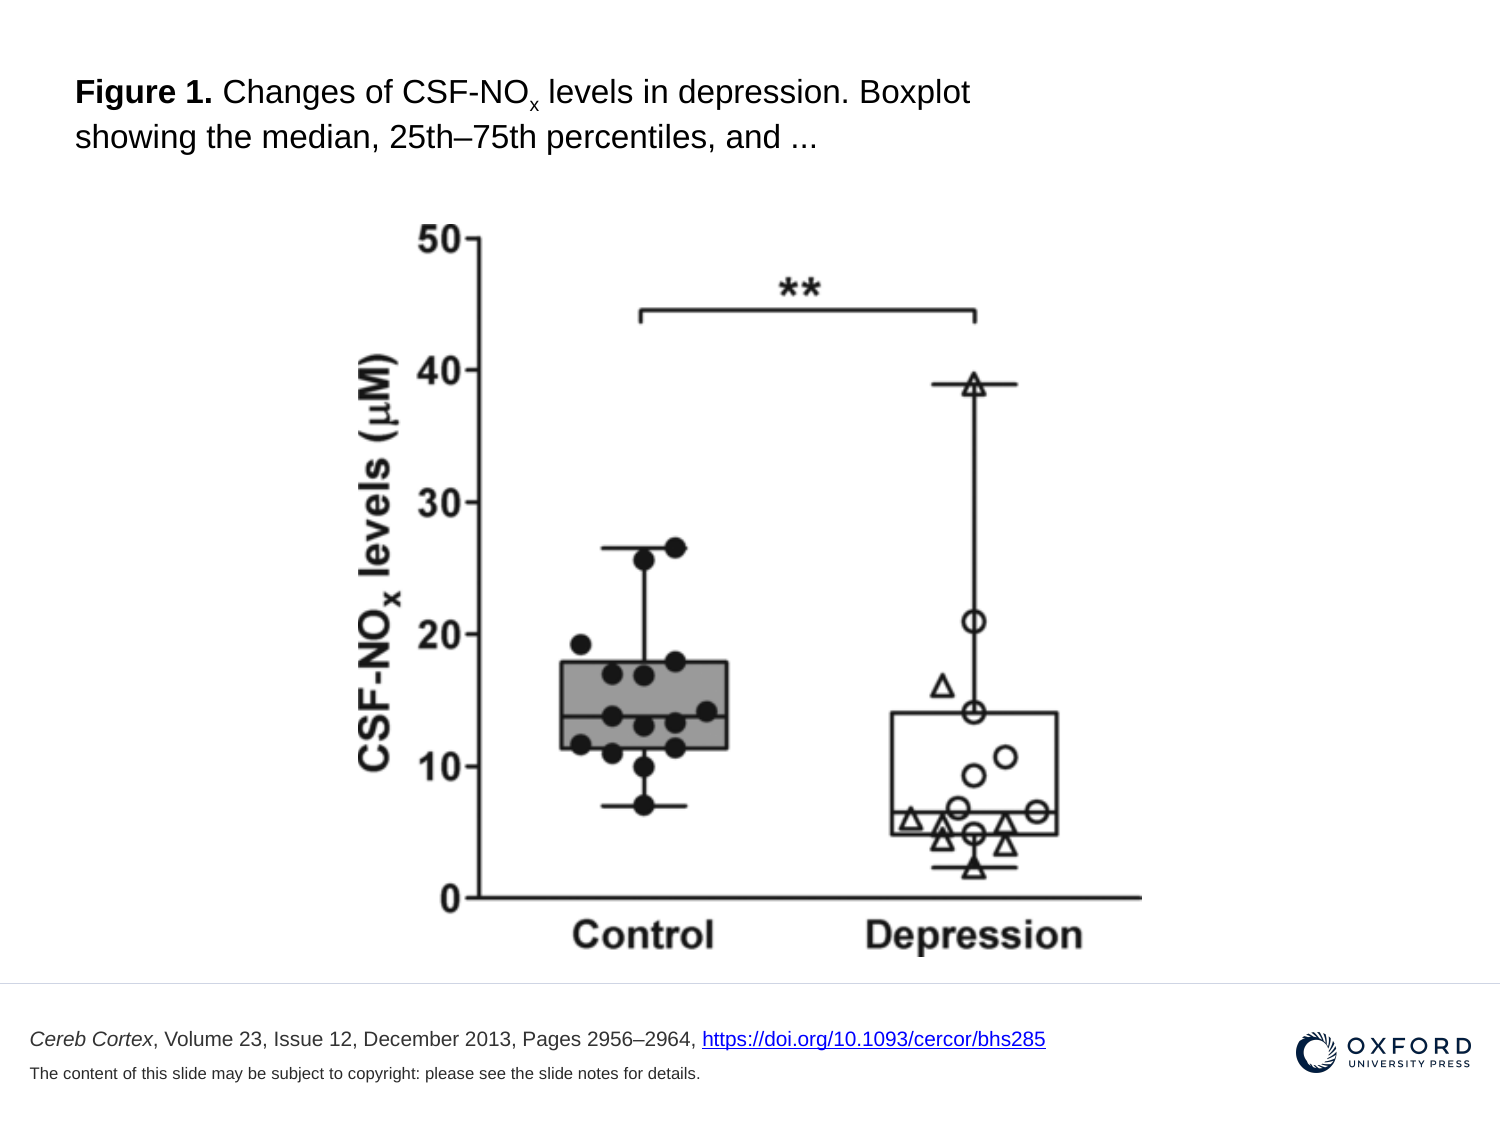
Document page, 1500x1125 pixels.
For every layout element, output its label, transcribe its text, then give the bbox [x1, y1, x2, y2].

picture [358, 224, 1142, 957]
title Figure 1. Changes of CSF-NOx levels in depression. Boxplot showing the median, 25th–75th percentiles, and ... [75, 69, 1078, 171]
picture [1296, 1032, 1471, 1073]
footer Cereb Cortex, Volume 23, Issue 12, December 2013, Pages 2956–2964, https://doi.org/10.1093/cercor/bhs285 The content of this slide may be subject to copyright: please see the slide notes for details. [0, 983, 1260, 1125]
